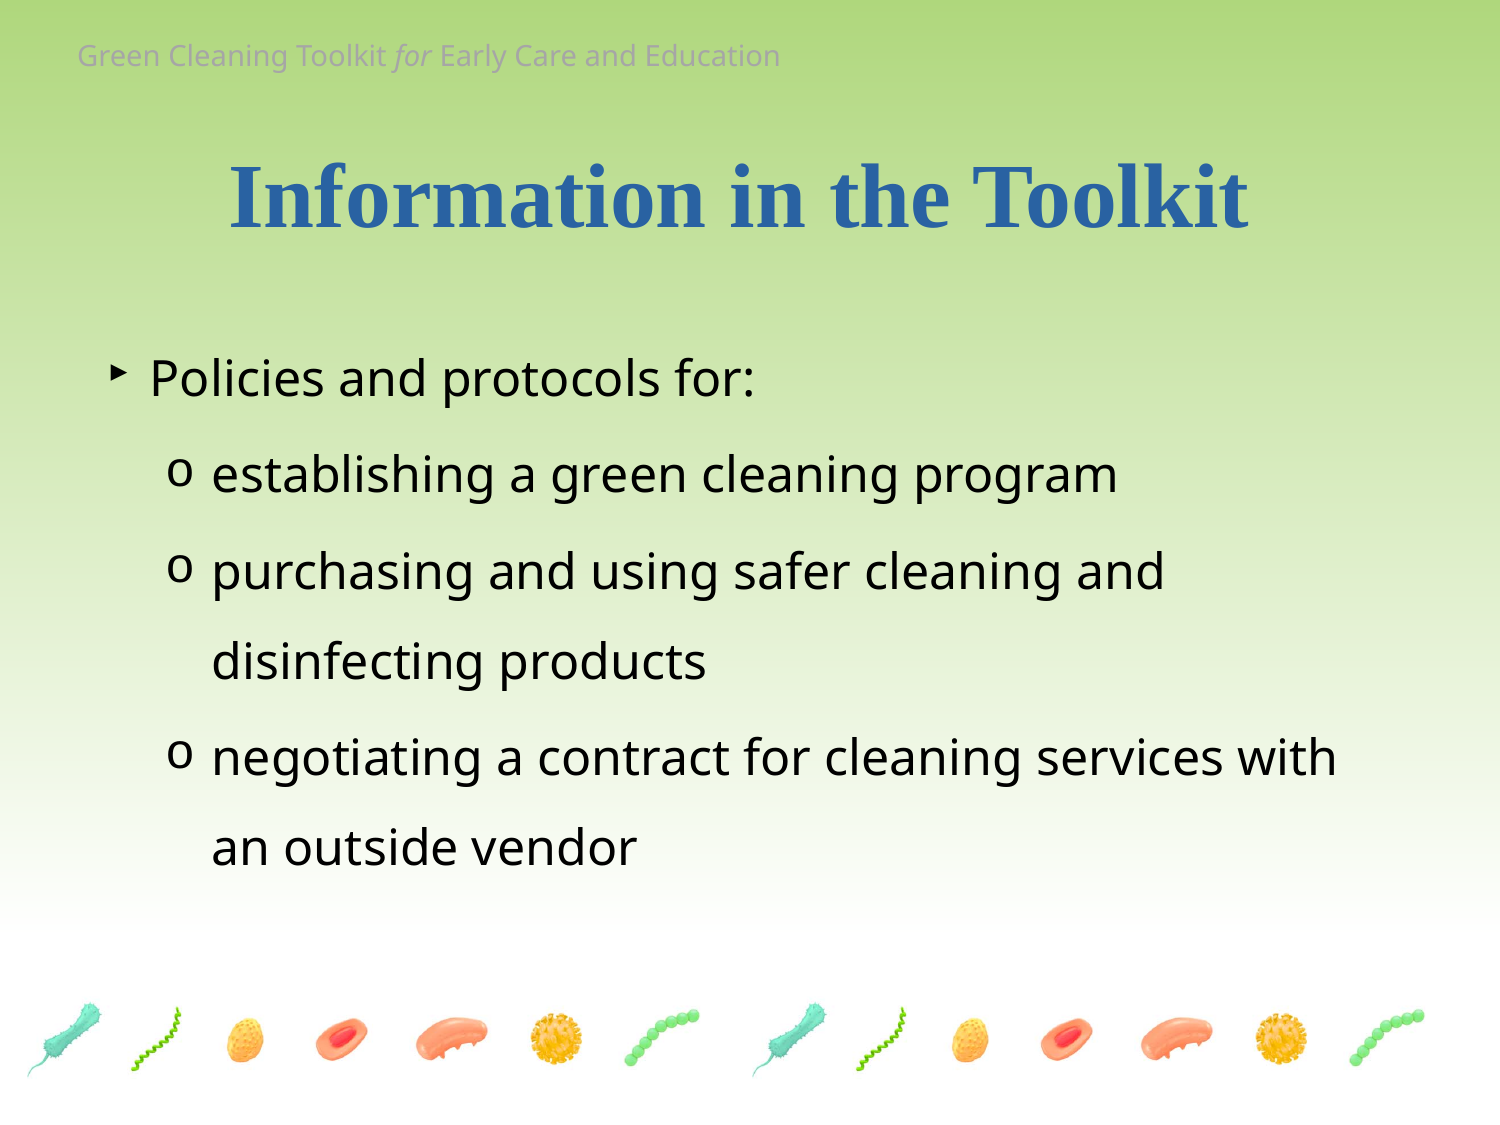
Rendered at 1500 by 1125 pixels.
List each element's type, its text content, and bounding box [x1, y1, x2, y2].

picture [0, 987, 1475, 1084]
list Policies and protocols for: establishing a green cleaning program purchasing and using safer cleaning and disinfecting products negotiating a contract for cleaning services with an outside vendor [74, 242, 1426, 986]
title Information in the Toolkit [76, 97, 1427, 285]
